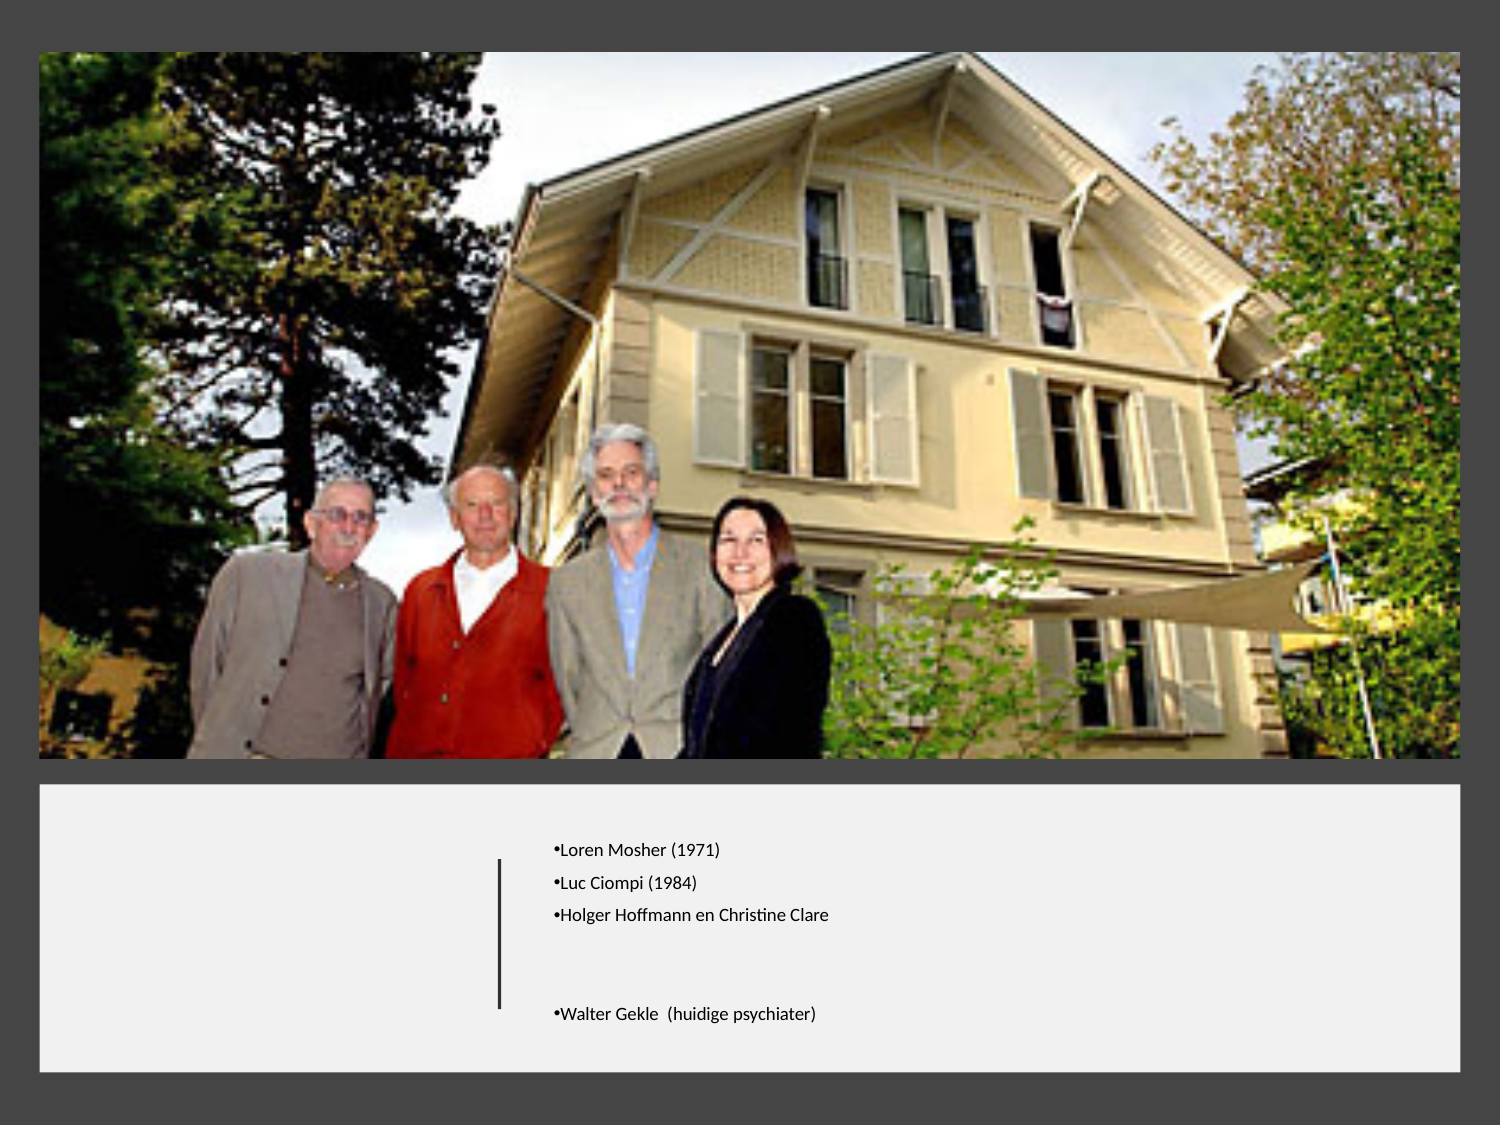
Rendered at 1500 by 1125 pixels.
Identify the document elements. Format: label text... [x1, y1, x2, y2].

text_box [38, 783, 1461, 1073]
text_box Loren Mosher (1971) Luc Ciompi (1984) Holger Hoffmann en Christine Clare Walter Gekle (huidige psychiater) [538, 821, 1398, 1043]
picture [39, 52, 1461, 759]
text_box [0, 0, 1500, 1125]
